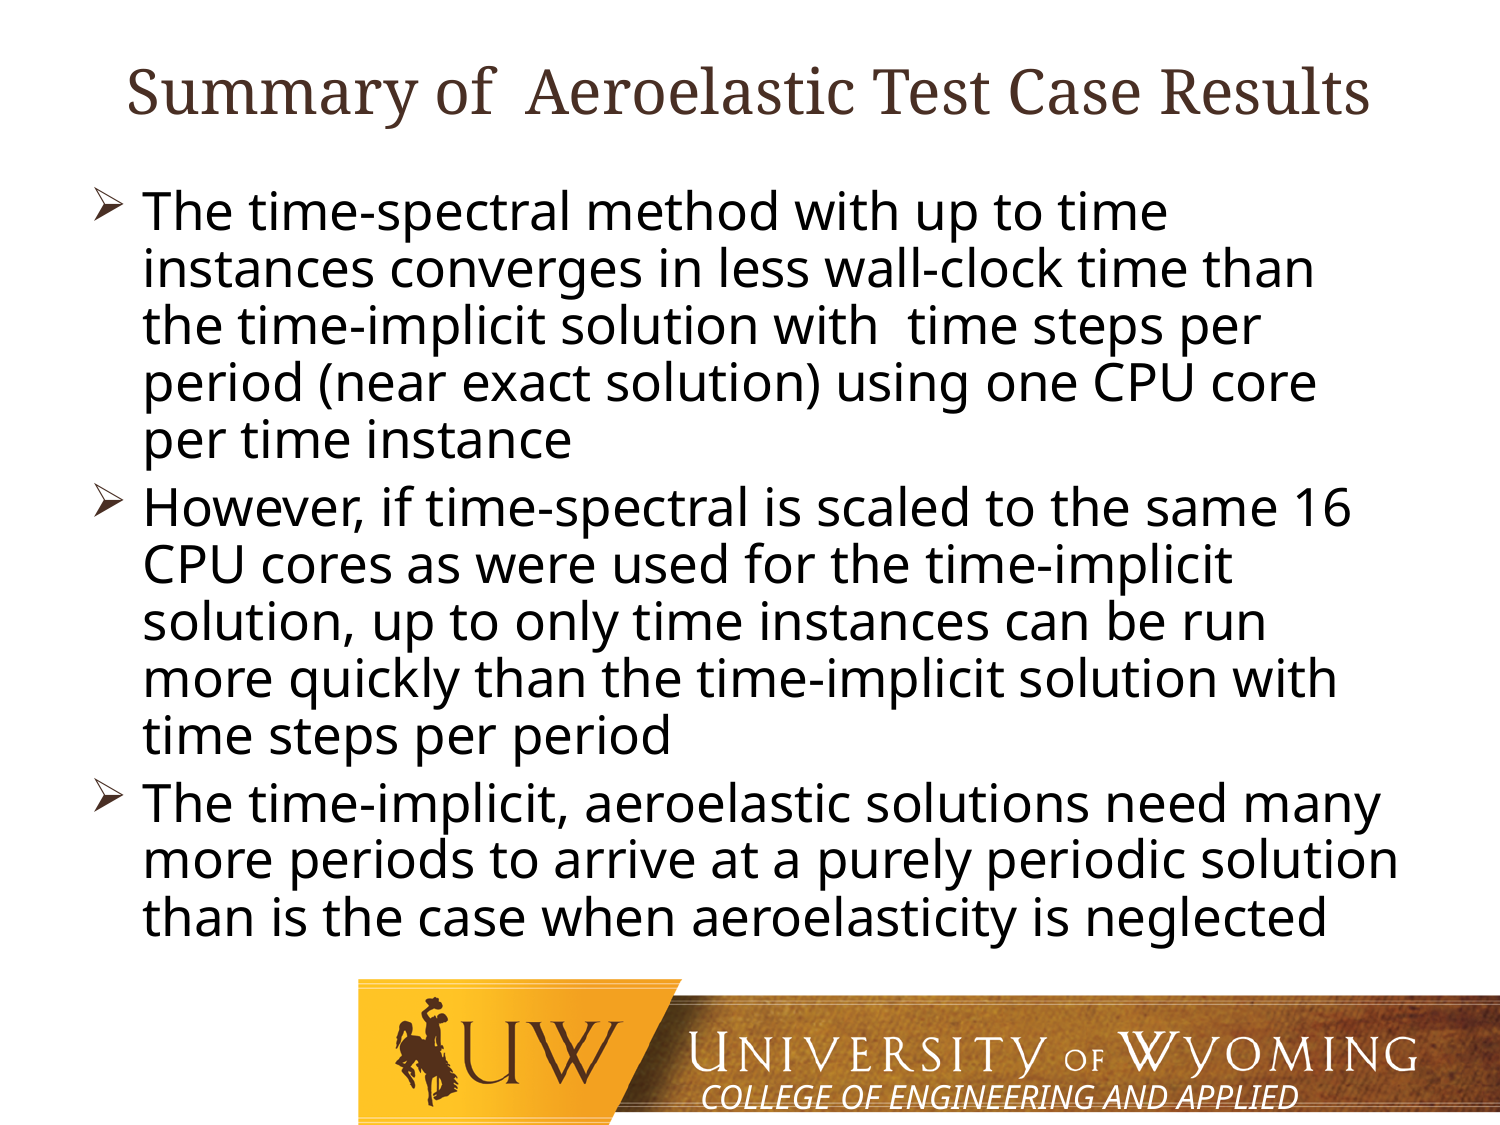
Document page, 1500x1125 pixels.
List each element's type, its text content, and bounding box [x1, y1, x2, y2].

picture [703, 319, 719, 341]
picture [997, 319, 1011, 327]
picture [1115, 319, 1131, 341]
picture [593, 319, 609, 341]
picture [1218, 319, 1232, 327]
picture [358, 315, 1500, 1125]
picture [400, 315, 412, 320]
picture [1187, 319, 1203, 341]
title Summary of Aeroelastic Test Case Results [21, 21, 1479, 158]
picture [438, 319, 454, 341]
picture [358, 729, 367, 751]
picture [1085, 319, 1099, 327]
picture [961, 315, 973, 320]
